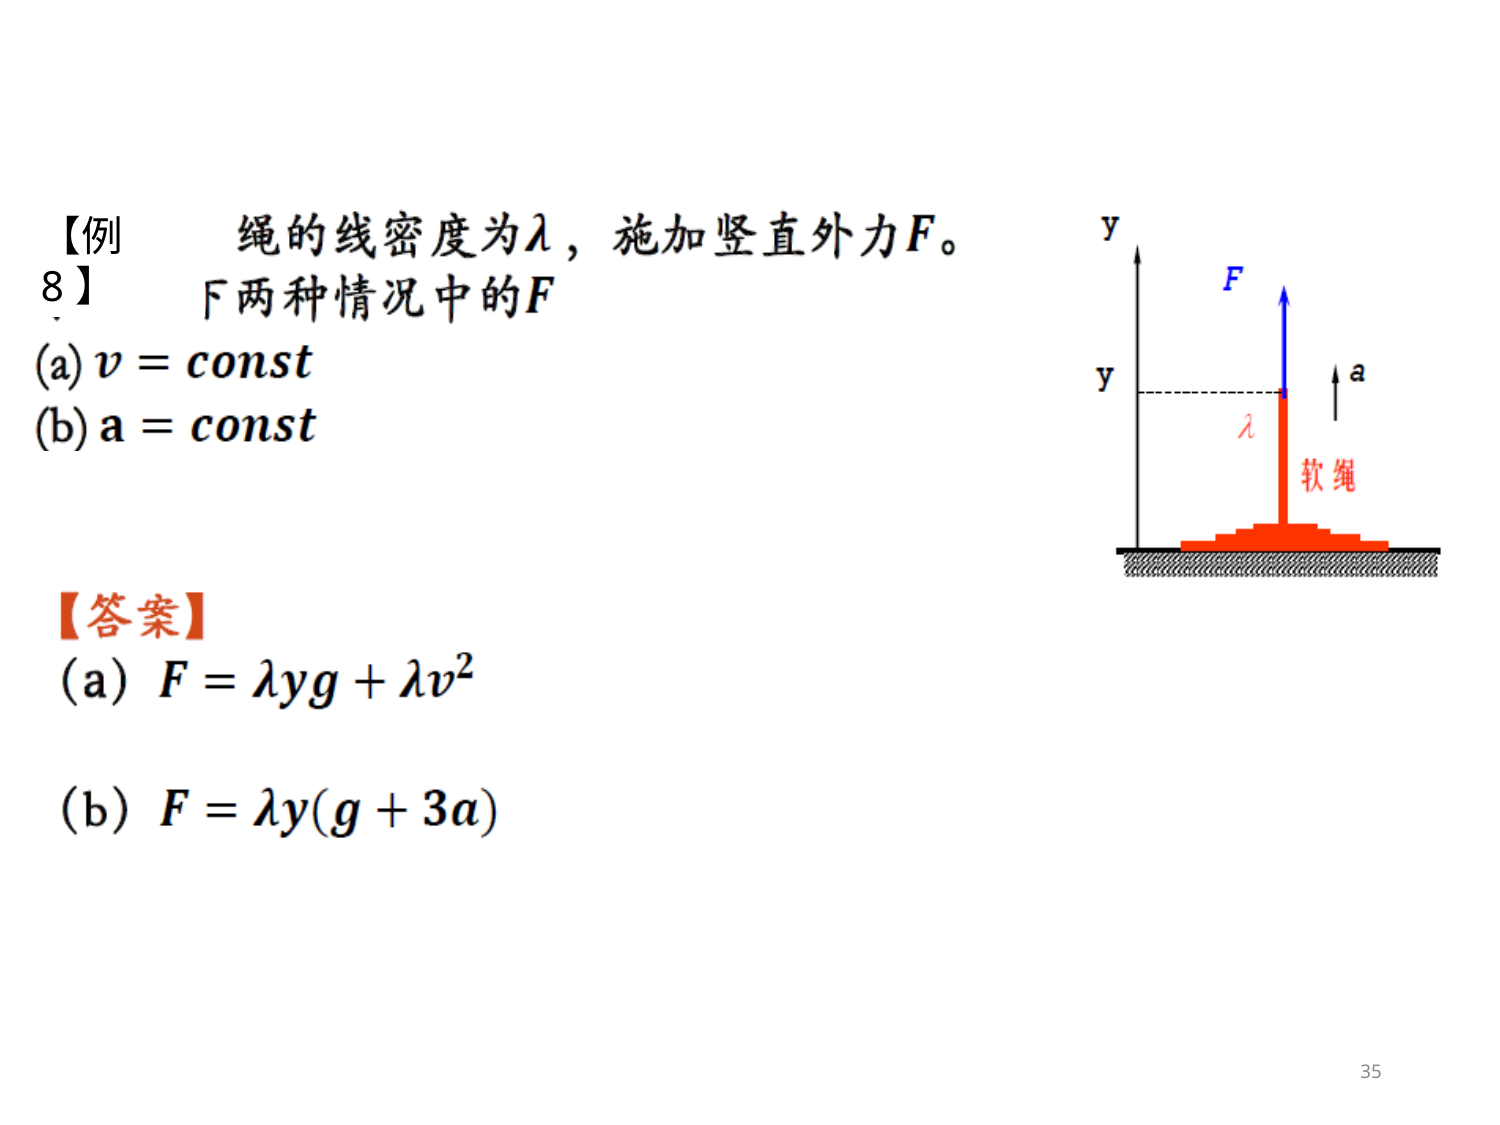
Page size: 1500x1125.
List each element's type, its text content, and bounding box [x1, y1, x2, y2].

slide_number 35 [1059, 1042, 1397, 1103]
picture [0, 157, 1496, 874]
